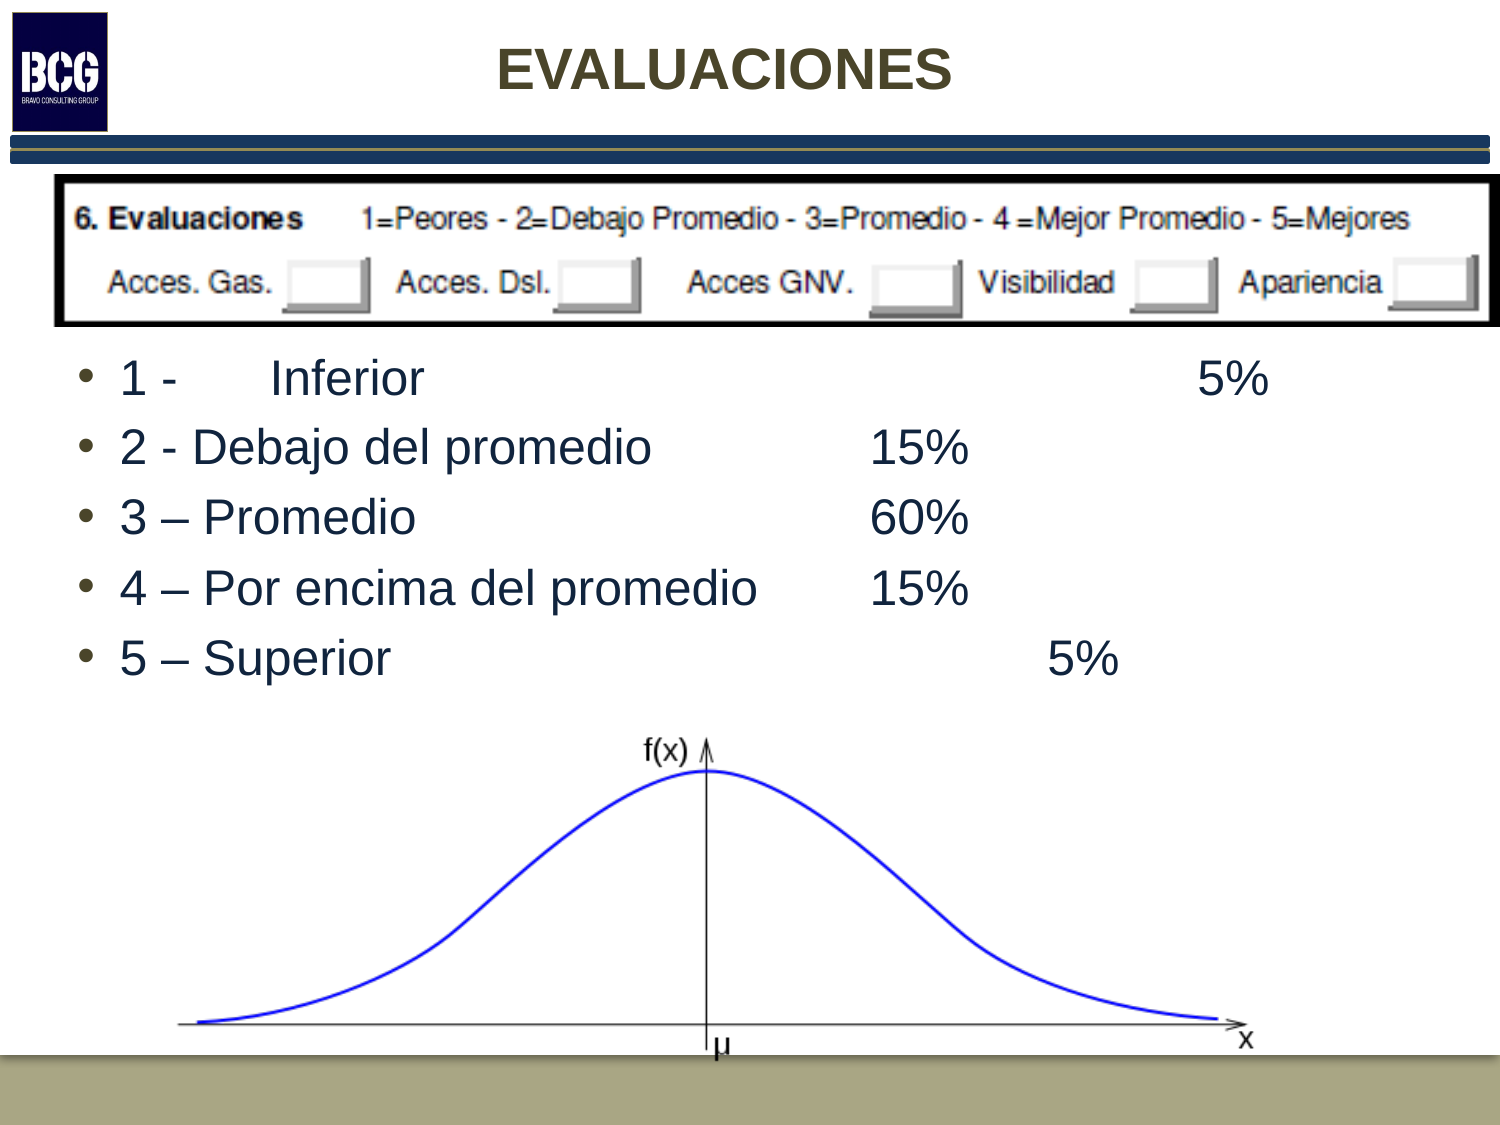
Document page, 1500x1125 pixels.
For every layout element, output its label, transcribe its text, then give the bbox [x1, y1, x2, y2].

list 1 - Inferior 5% 2 - Debajo del promedio 15% 3 – Promedio 60% 4 – Por encima del promedio 15% 5 – Superior 5% [62, 339, 1413, 925]
picture [13, 13, 107, 131]
picture [49, 174, 1500, 328]
title Evaluaciones [112, 7, 1338, 125]
picture [171, 732, 1280, 1081]
